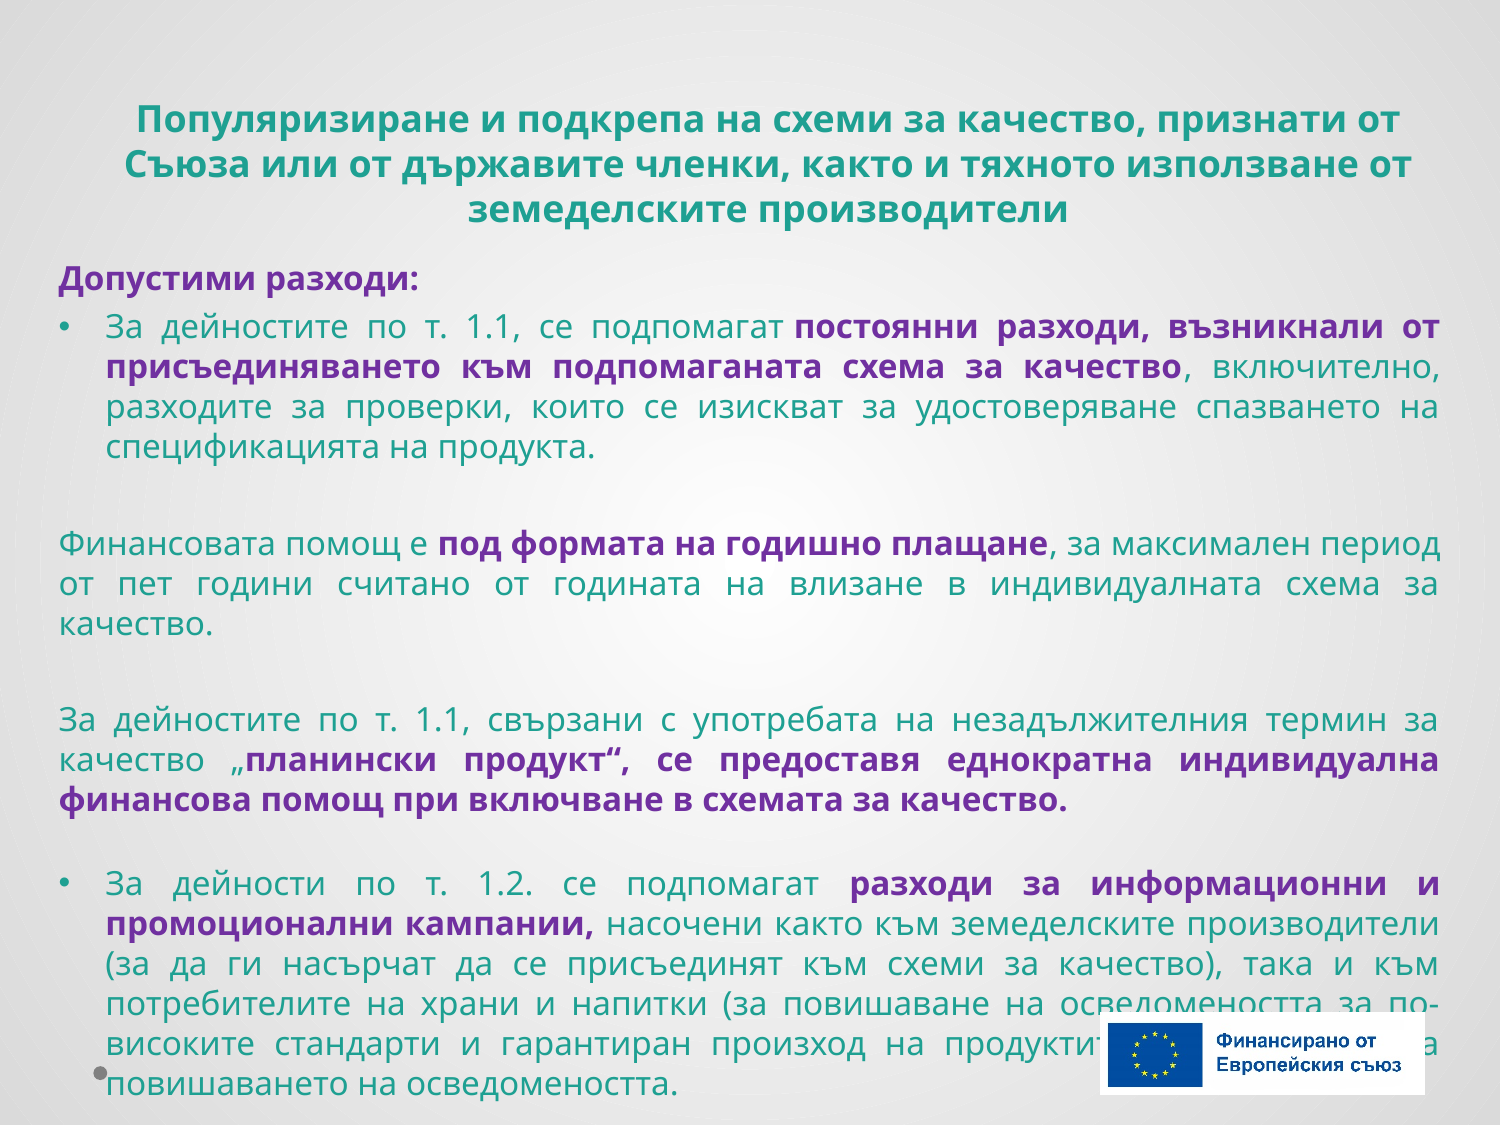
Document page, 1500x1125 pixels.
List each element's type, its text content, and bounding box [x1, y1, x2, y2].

text_box Популяризиране и подкрепа на схеми за качество, признати от Съюза или от държавите членки, както и тяхното използване от земеделските производители [87, 87, 1450, 237]
text_box Допустими разходи: За дейностите по т. 1.1, се подпомагат постоянни разходи, възникнали от присъединяването към подпомаганата схема за качество, включително, разходите за проверки, които се изискват за удостоверяване спазването на спецификацията на продукта. Финансовата помощ е под формата на годишно плащане, за максимален период от пет години считано от годината на влизане в индивидуалната схема за качество. За дейностите по т. 1.1, свързани с употребата на незадължителния термин за качество „планински продукт“, се предоставя еднократна индивидуална финансова помощ при включване в схемата за качество. За дейности по т. 1.2. се подпомагат разходи за информационни и промоционални кампании, насочени както към земеделските производители (за да ги насърчат да се присъединят към схеми за качество), така и към потребителите на храни и напитки (за повишаване на осведомеността за по-високите стандарти и гарантиран произход на продуктите), вкл. разходи за повишаването на осведомеността. [43, 249, 1457, 1110]
picture [1099, 1012, 1426, 1095]
